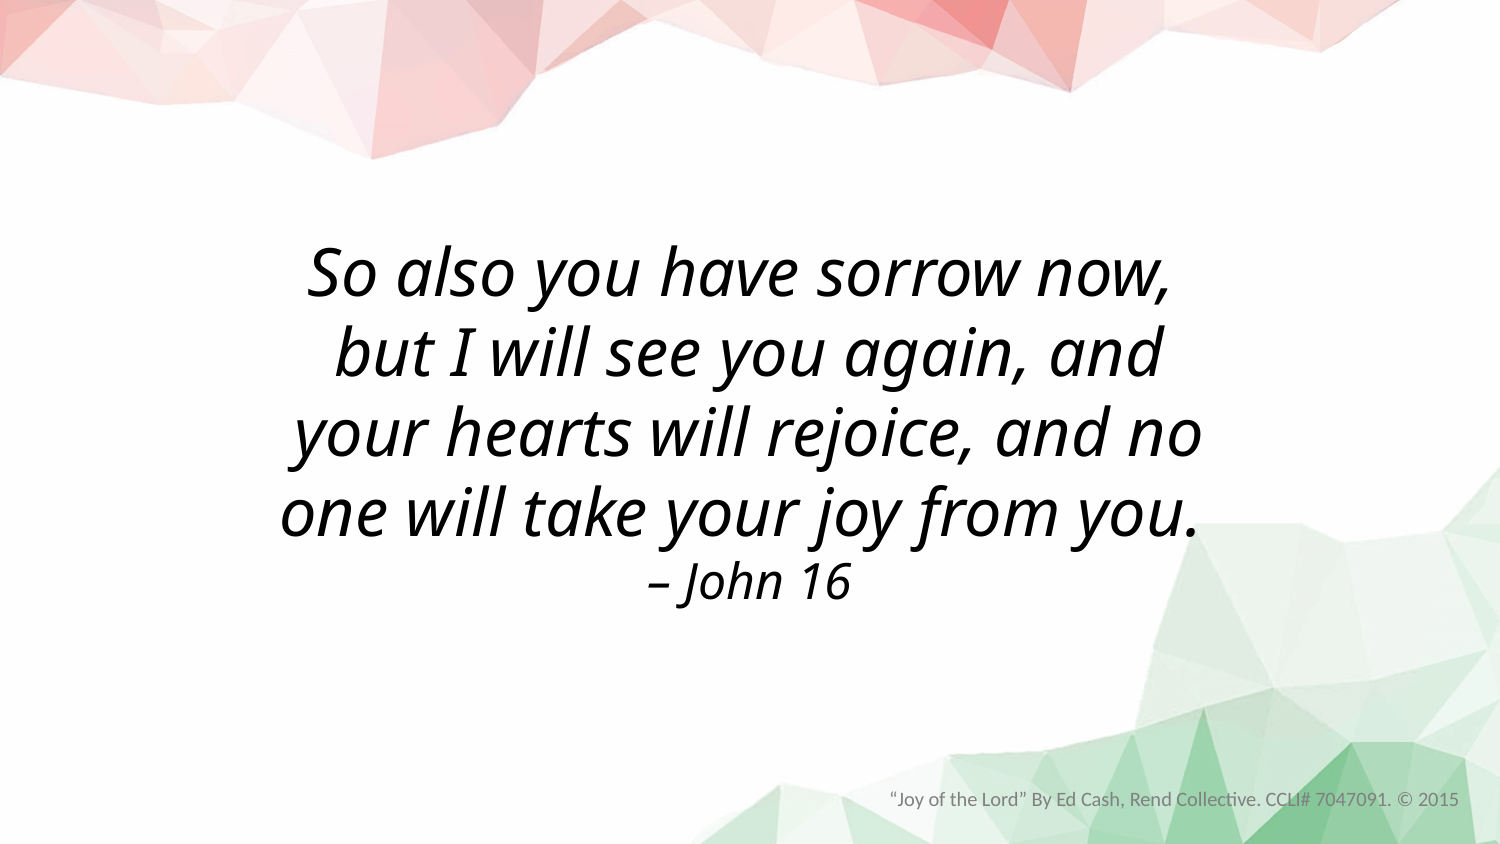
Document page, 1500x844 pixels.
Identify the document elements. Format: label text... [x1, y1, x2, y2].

text_box “Joy of the Lord” By Ed Cash, Rend Collective. CCLI# 7047091. © 2015 [874, 779, 1474, 819]
text_box So also you have sorrow now, but I will see you again, and your hearts will rejoice, and no one will take your joy from you. – John 16 [247, 222, 1253, 617]
picture [0, 0, 1500, 844]
